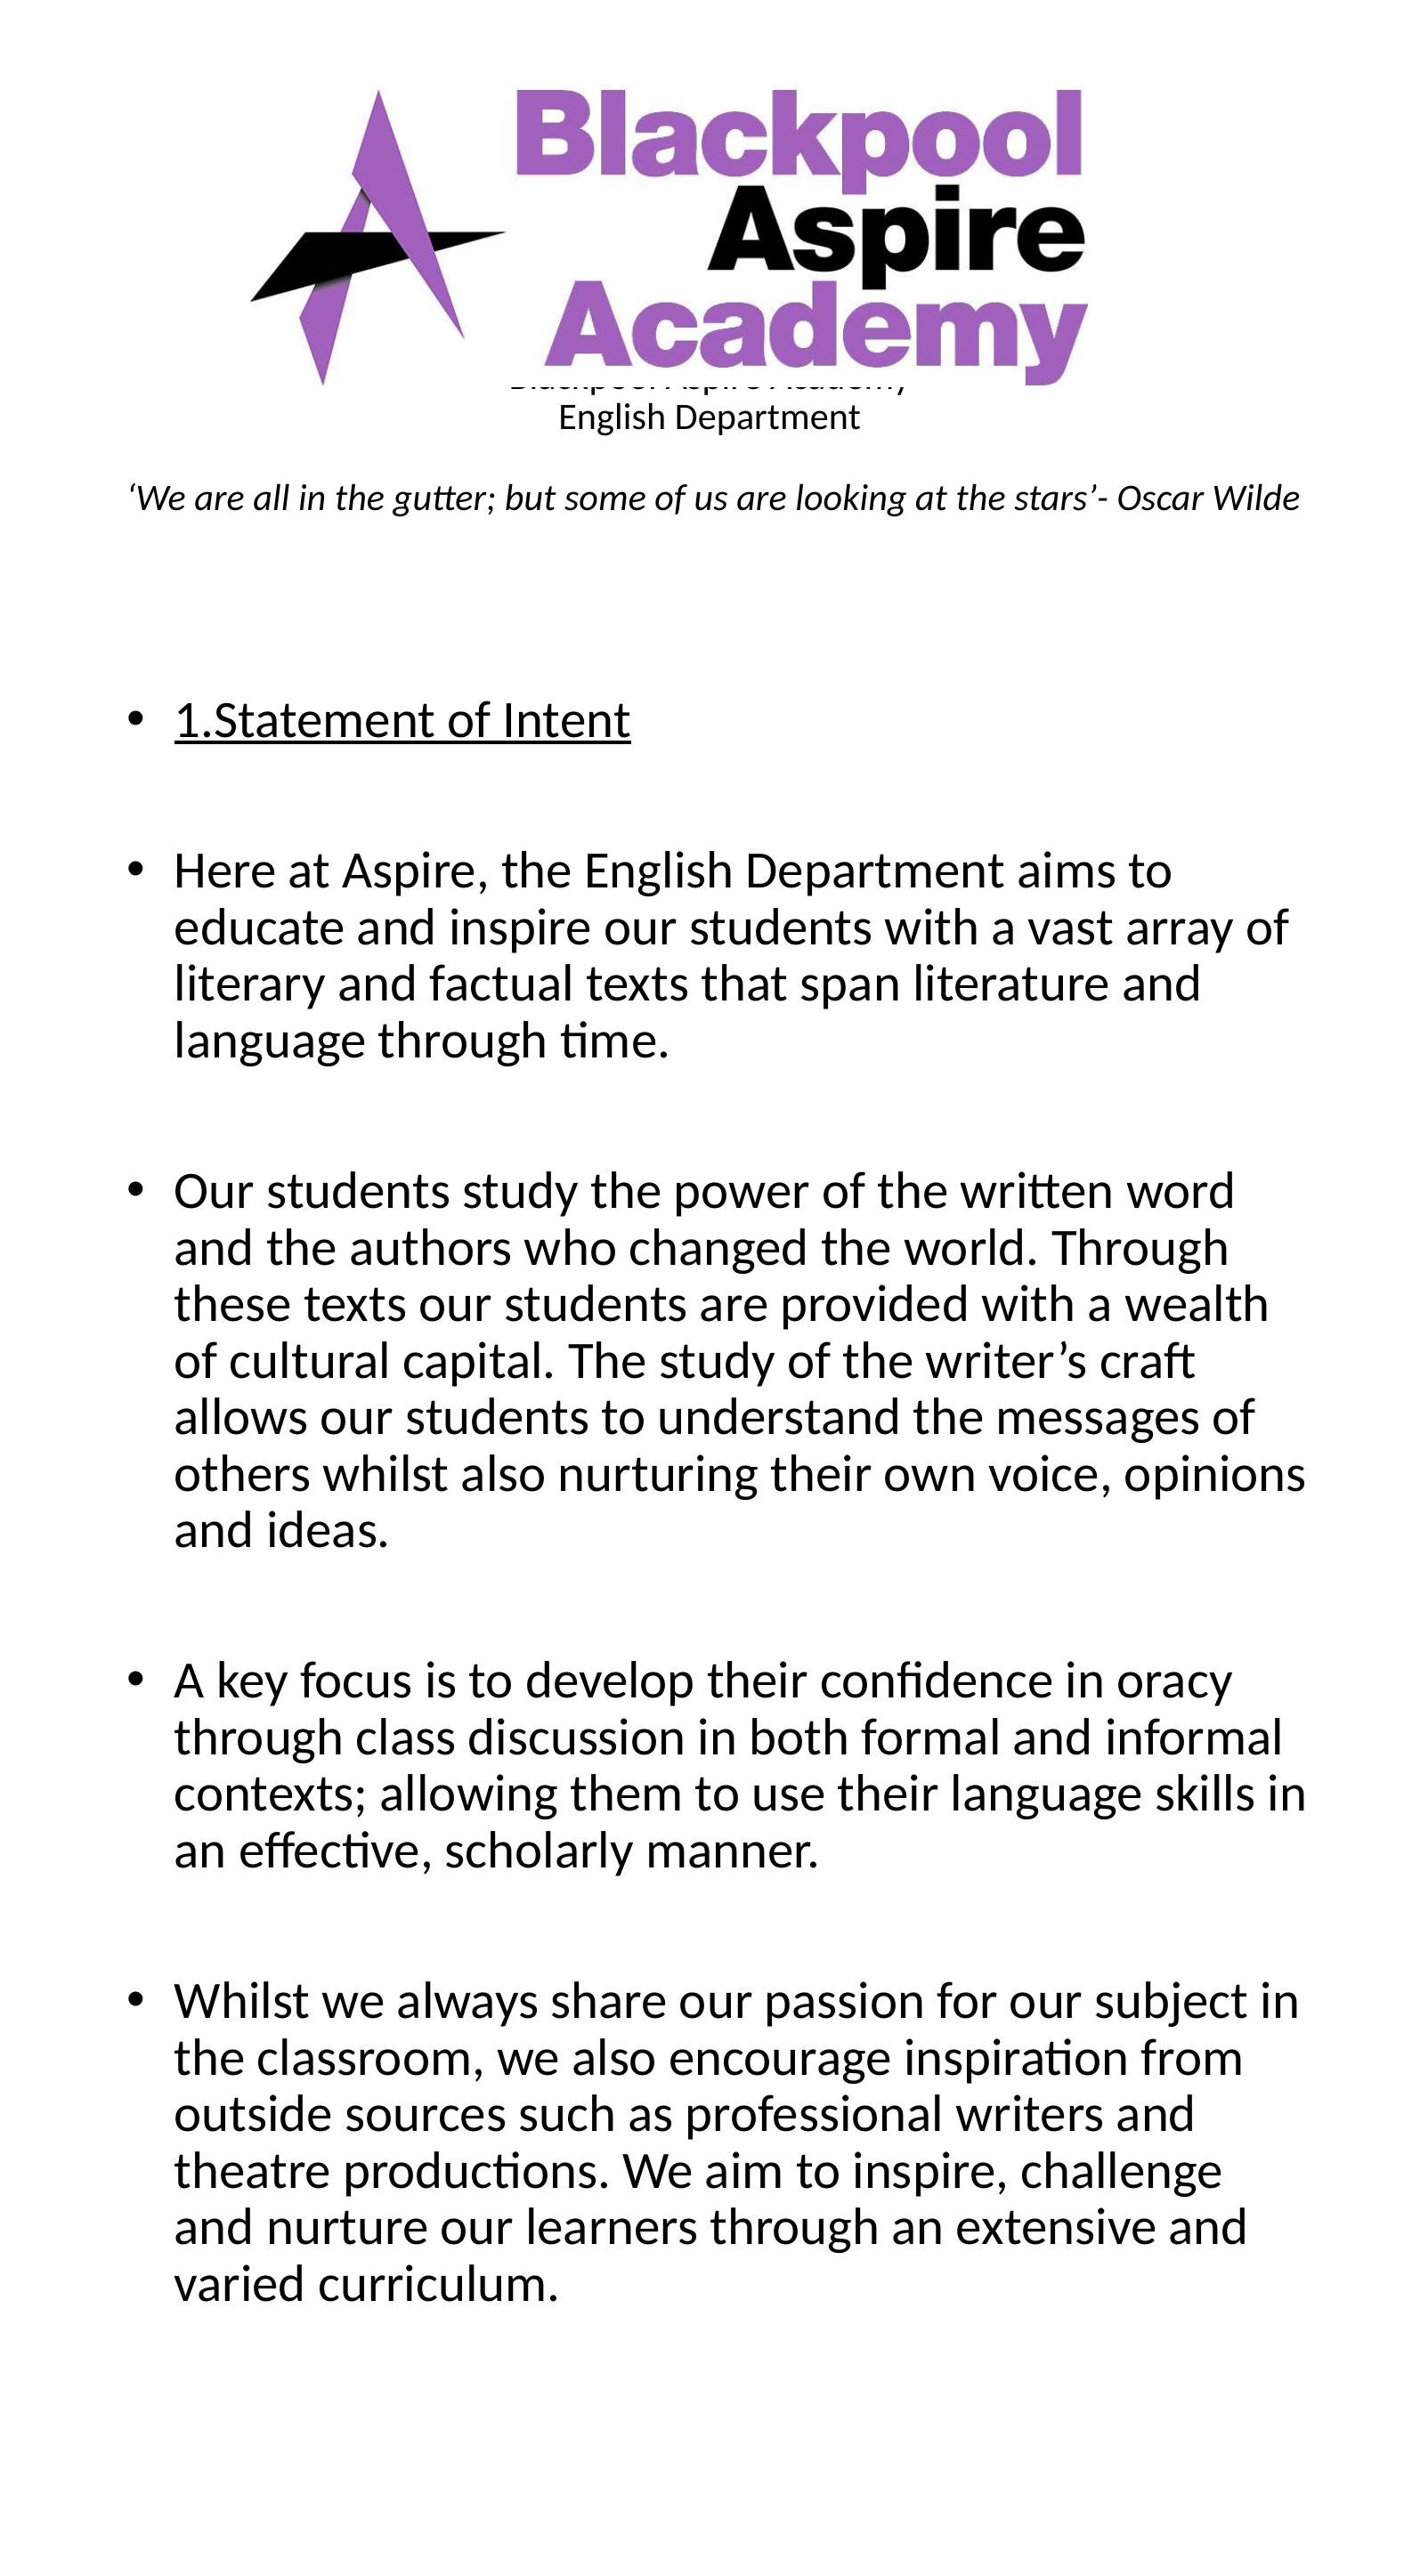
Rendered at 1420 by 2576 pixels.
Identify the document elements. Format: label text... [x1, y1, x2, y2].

title Blackpool Aspire Academy English Department ‘We are all in the gutter; but some of us are looking at the stars’- Oscar Wilde [97, 69, 1322, 656]
picture [250, 69, 1088, 387]
list 1.Statement of Intent Here at Aspire, the English Department aims to educate and inspire our students with a vast array of literary and factual texts that span literature and language through time. Our students study the power of the written word and the authors who changed the world. Through these texts our students are provided with a wealth of cultural capital. The study of the writer’s craft allows our students to understand the messages of others whilst also nurturing their own voice, opinions and ideas. A key focus is to develop their confidence in oracy through class discussion in both formal and informal contexts; allowing them to use their language skills in an effective, scholarly manner. Whilst we always share our passion for our subject in the classroom, we also encourage inspiration from outside sources such as professional writers and theatre productions. We aim to inspire, challenge and nurture our learners through an extensive and varied curriculum. [97, 685, 1322, 2321]
